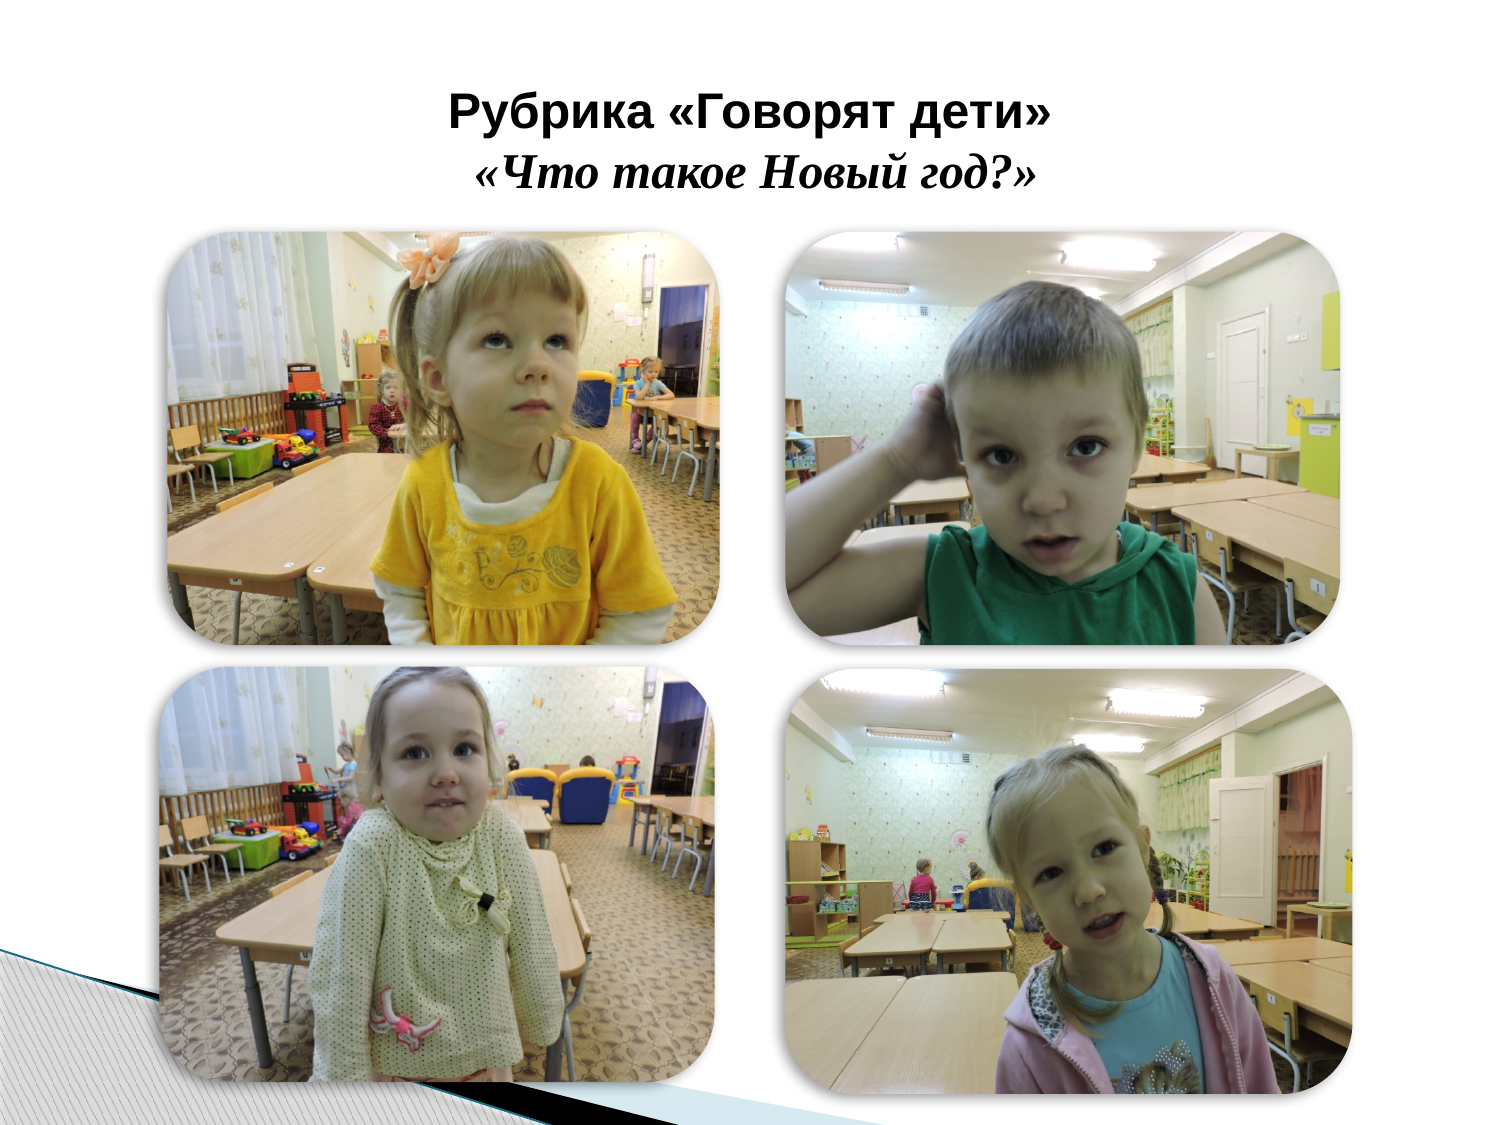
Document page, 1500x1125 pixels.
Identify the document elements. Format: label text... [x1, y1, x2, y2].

picture [159, 666, 715, 1083]
picture [167, 231, 720, 646]
picture [785, 668, 1353, 1095]
picture [785, 231, 1341, 646]
title Рубрика «Говорят дети» «Что такое Новый год?» [75, 45, 1425, 233]
